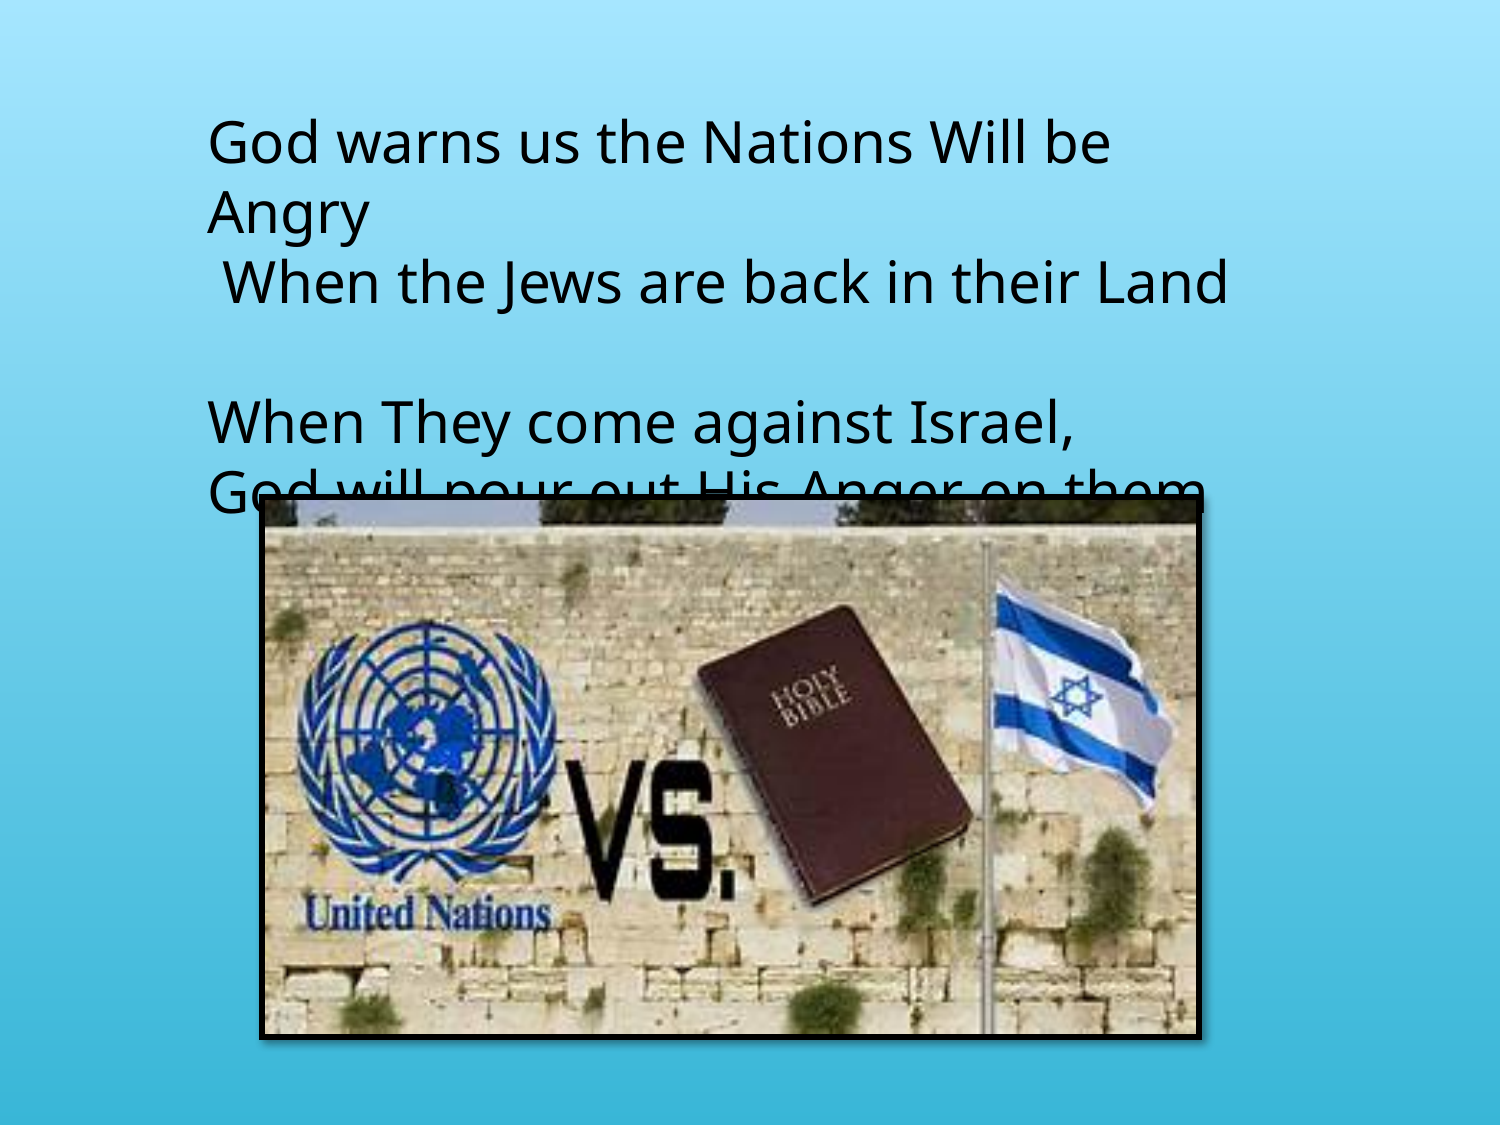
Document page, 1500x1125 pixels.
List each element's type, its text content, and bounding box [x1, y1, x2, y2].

text_box God warns us the Nations Will be Angry When the Jews are back in their Land When They come against Israel, God will pour out His Anger on them [192, 97, 1289, 813]
text_box [0, 0, 1500, 1125]
picture [264, 499, 1197, 1035]
